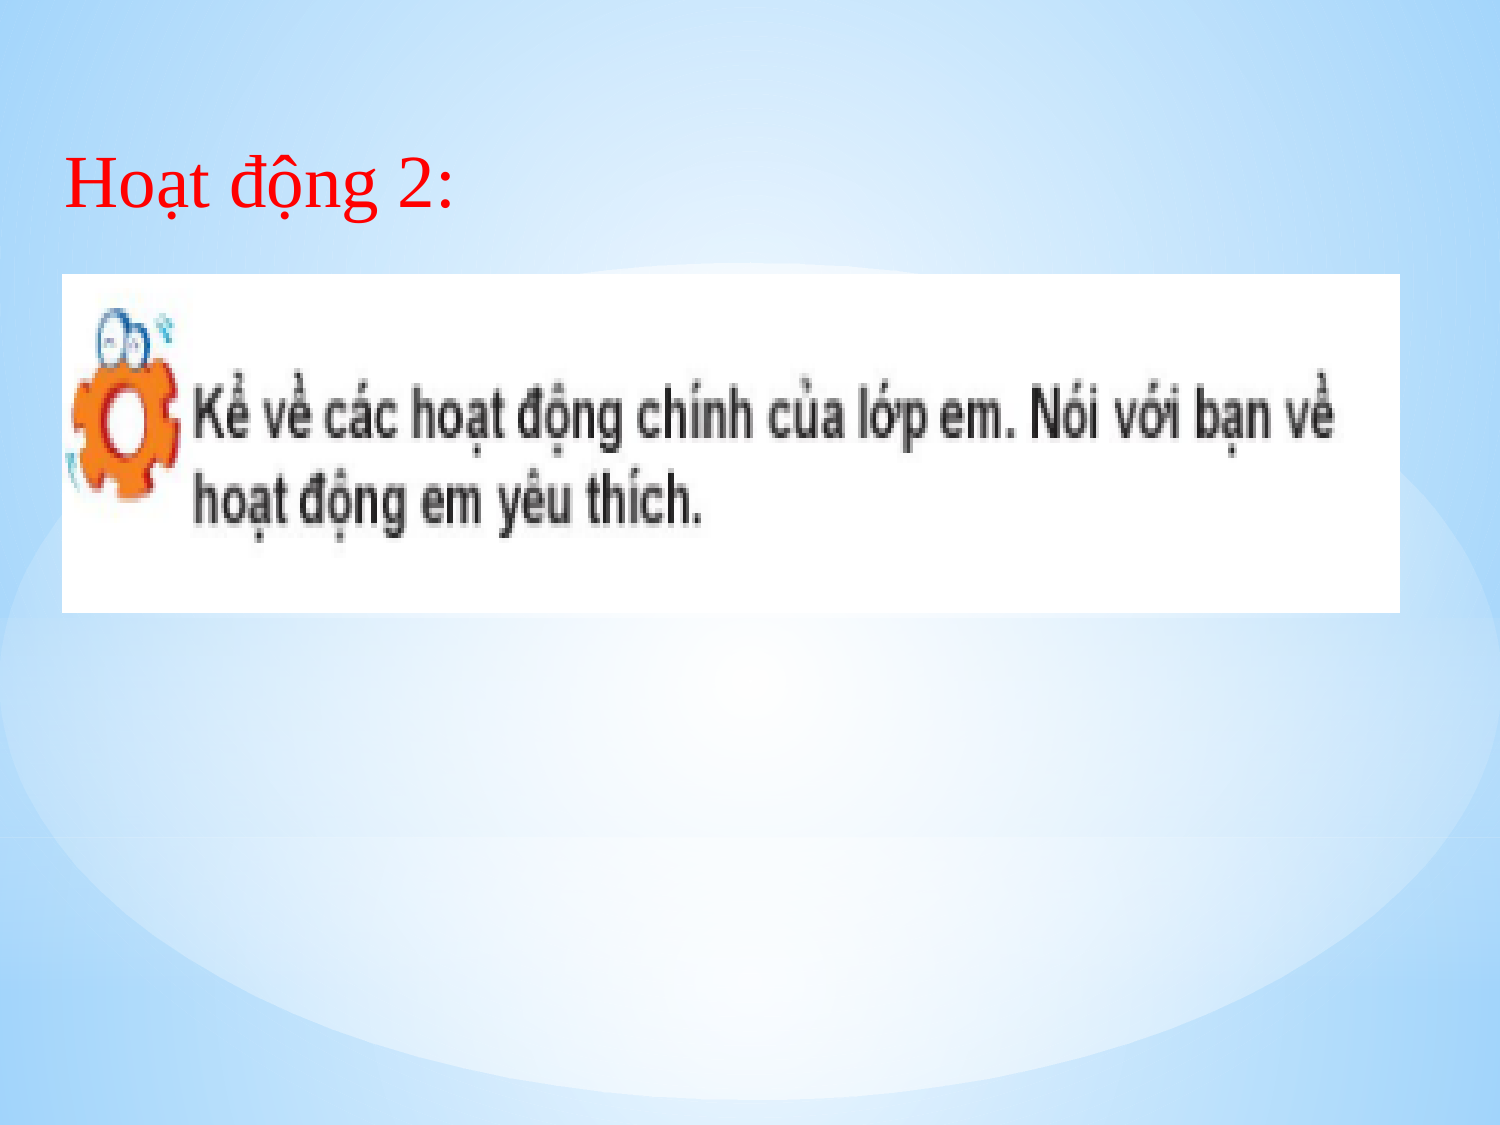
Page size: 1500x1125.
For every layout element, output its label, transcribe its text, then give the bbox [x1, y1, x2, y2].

text_box Hoạt động 2: [50, 124, 1425, 230]
picture [62, 274, 1401, 613]
